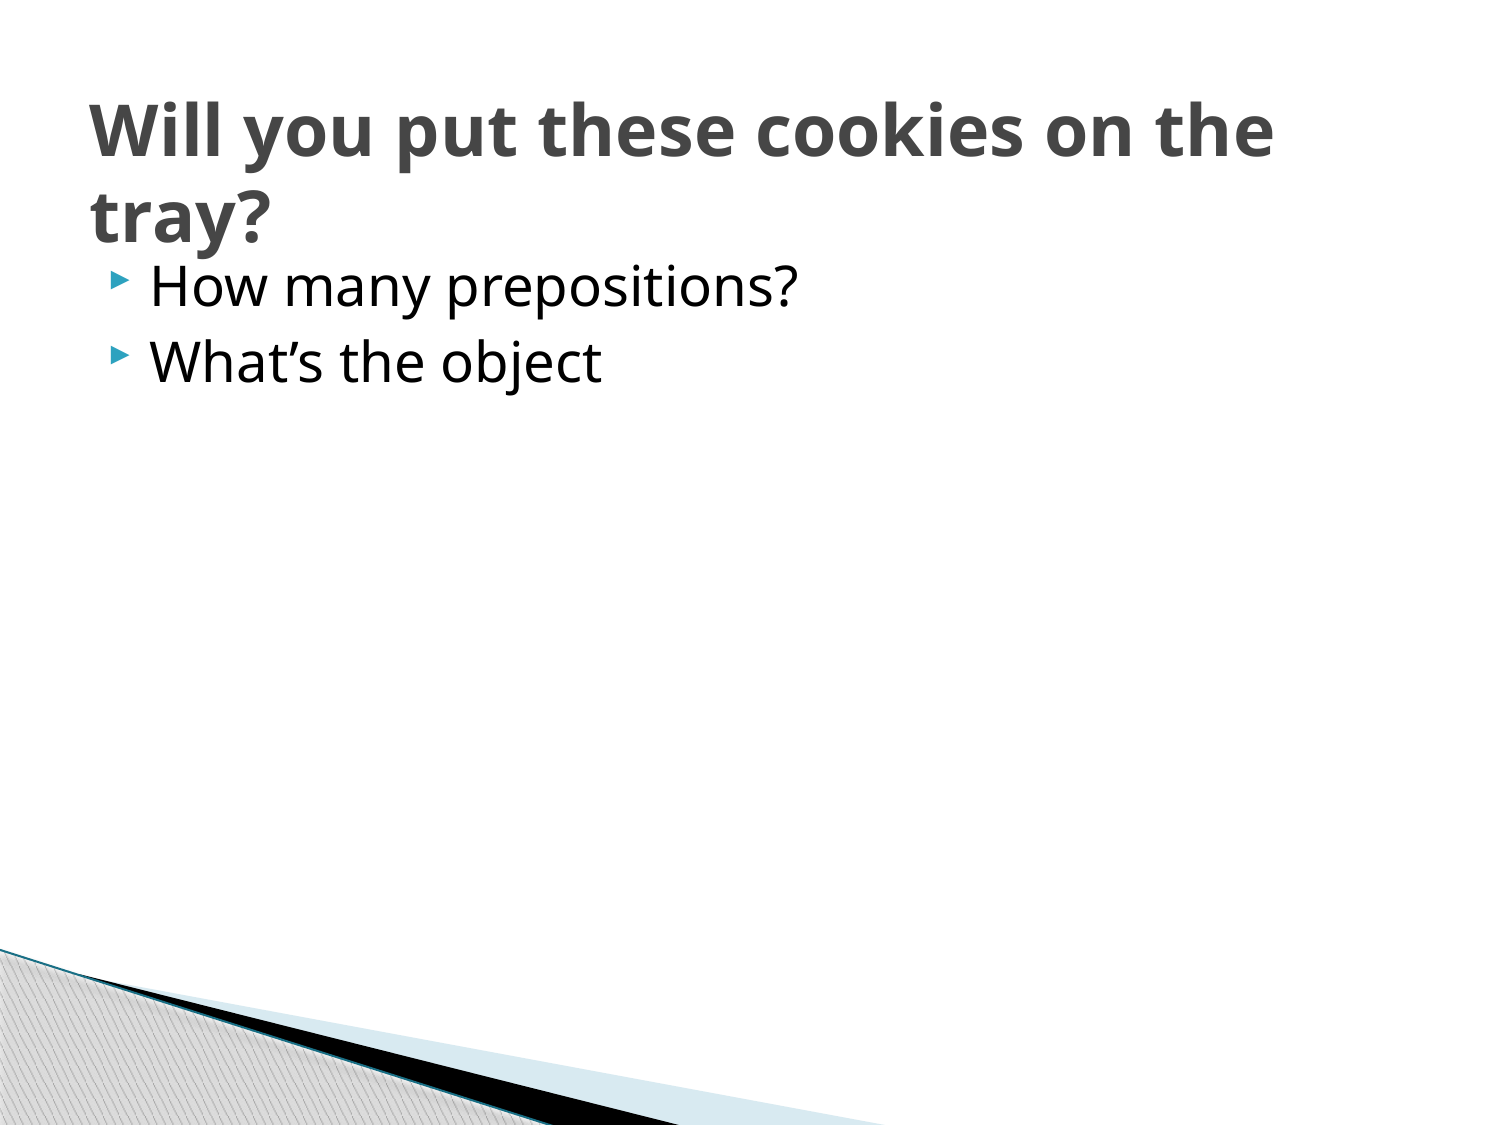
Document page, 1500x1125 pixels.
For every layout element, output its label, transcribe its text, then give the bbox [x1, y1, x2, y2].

title Will you put these cookies on the tray? [75, 77, 1425, 265]
list How many prepositions? What’s the object [75, 265, 1425, 986]
